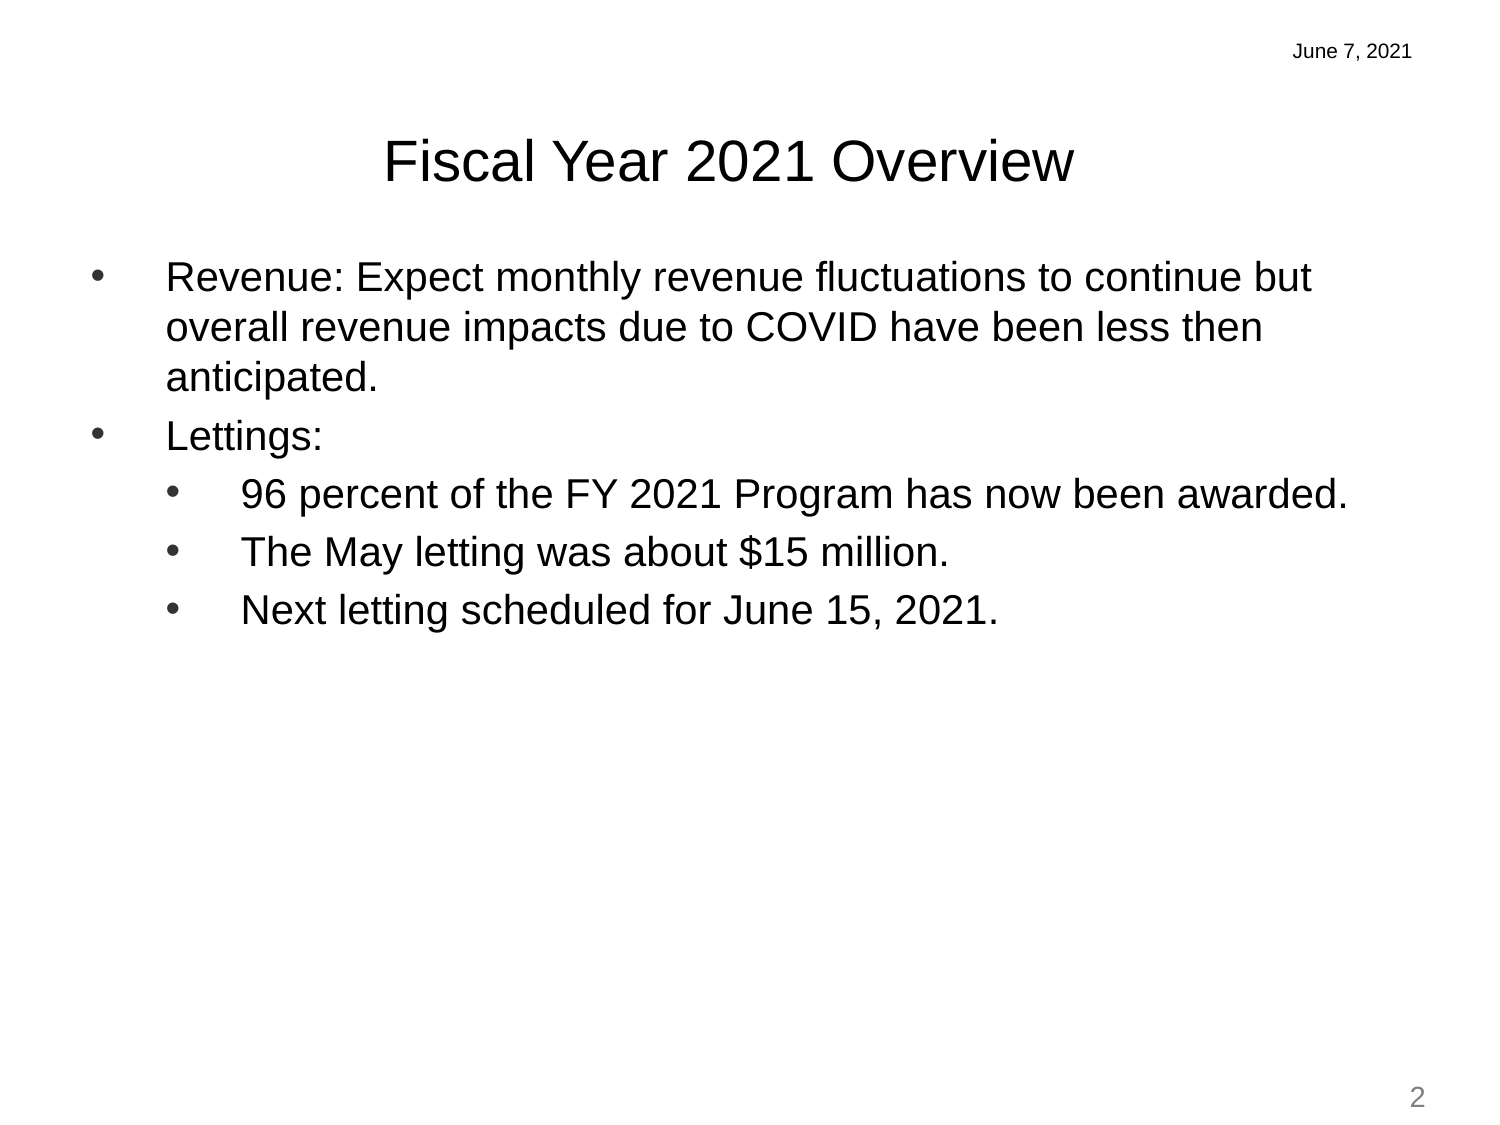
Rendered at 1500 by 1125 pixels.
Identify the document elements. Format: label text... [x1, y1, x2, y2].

text_box Fiscal Year 2021 Overview [0, 115, 1480, 281]
text_box Revenue: Expect monthly revenue fluctuations to continue but overall revenue impacts due to COVID have been less then anticipated. Lettings: 96 percent of the FY 2021 Program has now been awarded. The May letting was about $15 million. Next letting scheduled for June 15, 2021. [75, 242, 1406, 758]
slide_number 2 [1080, 1045, 1442, 1122]
text_box June 7, 2021 [1233, 29, 1472, 70]
